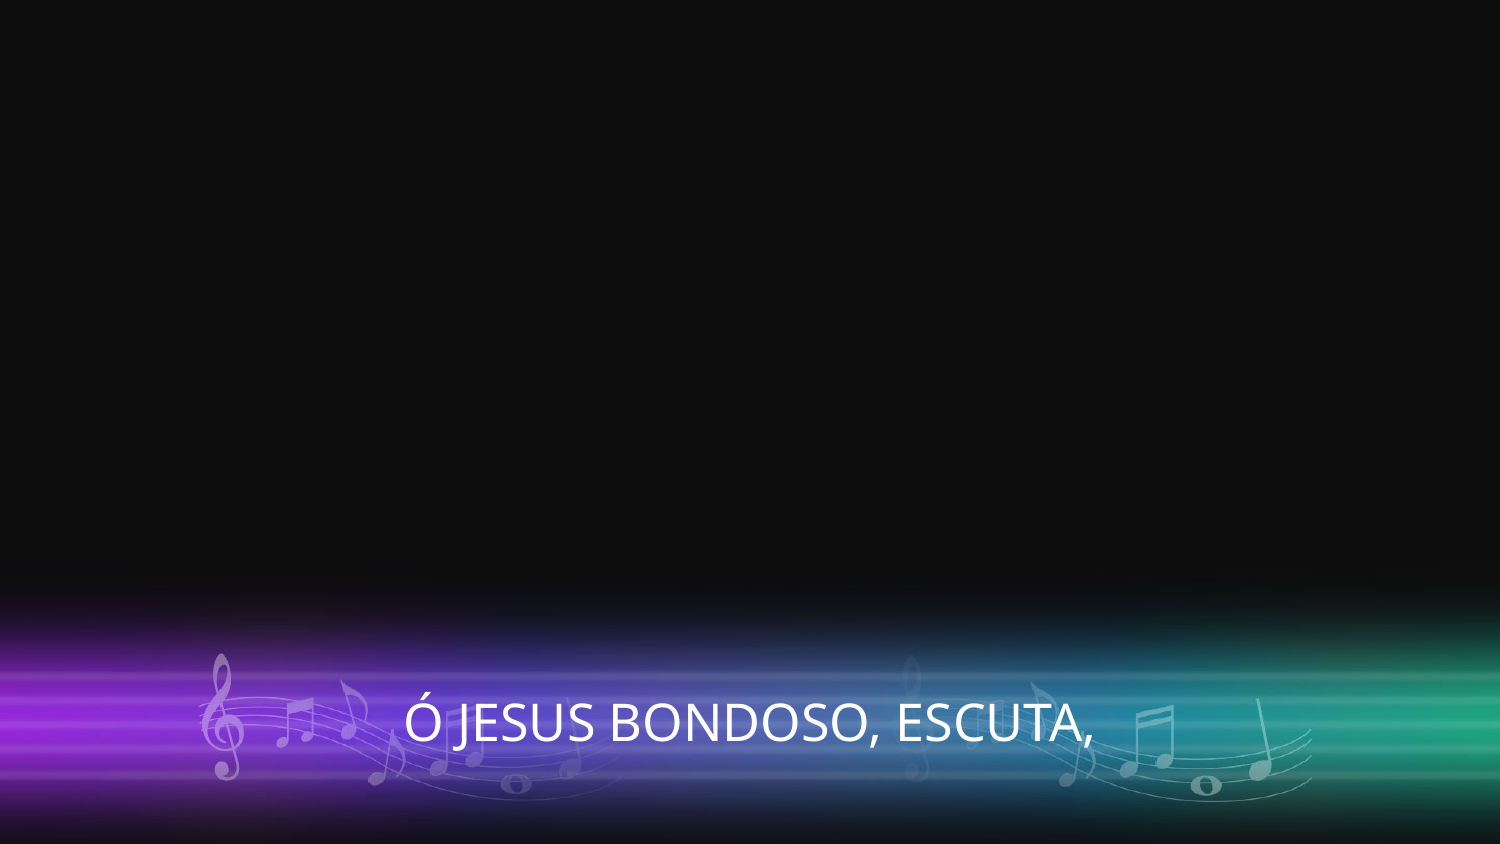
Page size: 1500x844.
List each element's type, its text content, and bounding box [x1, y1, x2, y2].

picture [0, 0, 1500, 844]
text_box Ó JESUS BONDOSO, ESCUTA, [374, 682, 1125, 760]
